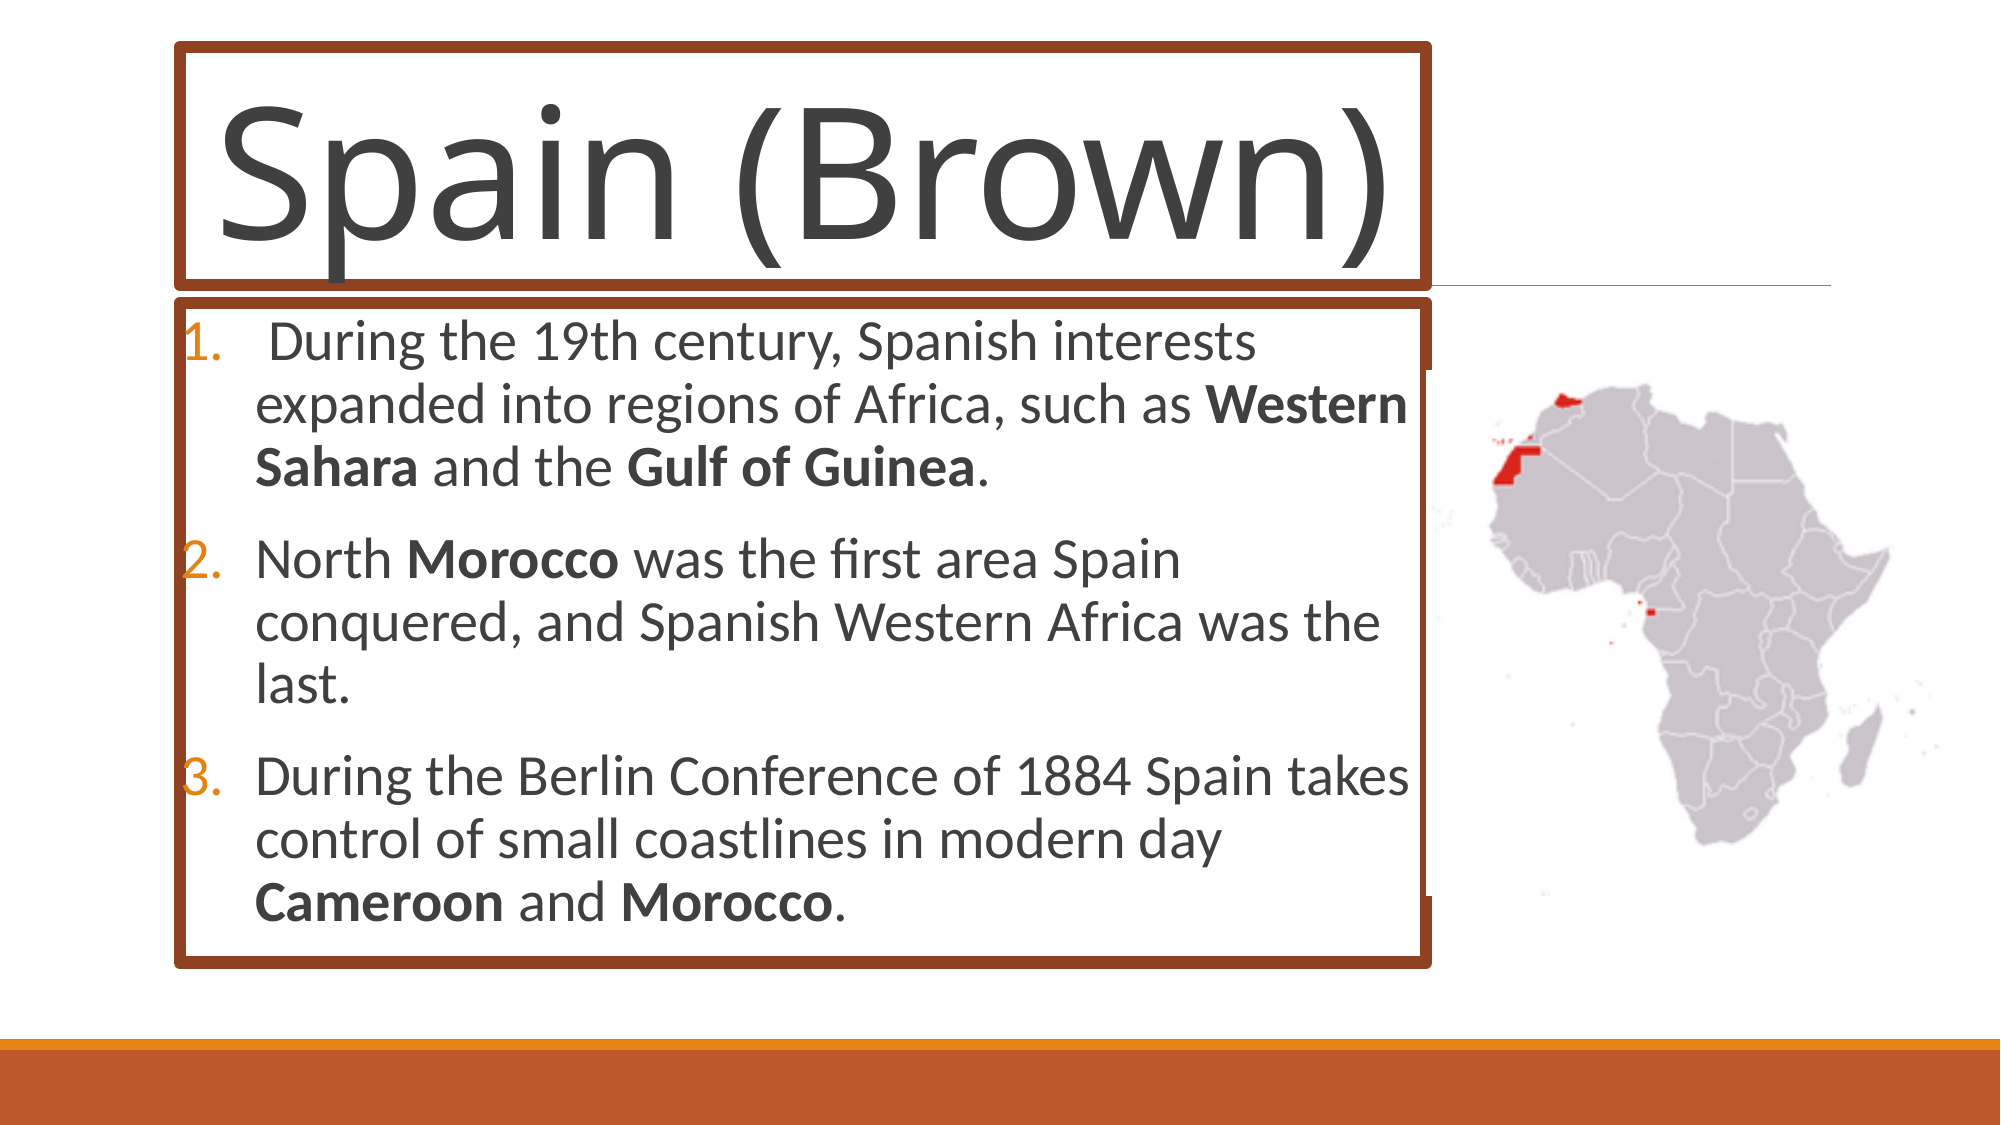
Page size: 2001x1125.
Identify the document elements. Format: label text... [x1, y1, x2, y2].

title Spain (Brown) [180, 47, 1426, 285]
list During the 19th century, Spanish interests expanded into regions of Africa, such as Western Sahara and the Gulf of Guinea. North Morocco was the first area Spain conquered, and Spanish Western Africa was the last. During the Berlin Conference of 1884 Spain takes control of small coastlines in modern day Cameroon and Morocco. [180, 302, 1426, 963]
picture [1425, 369, 1952, 896]
